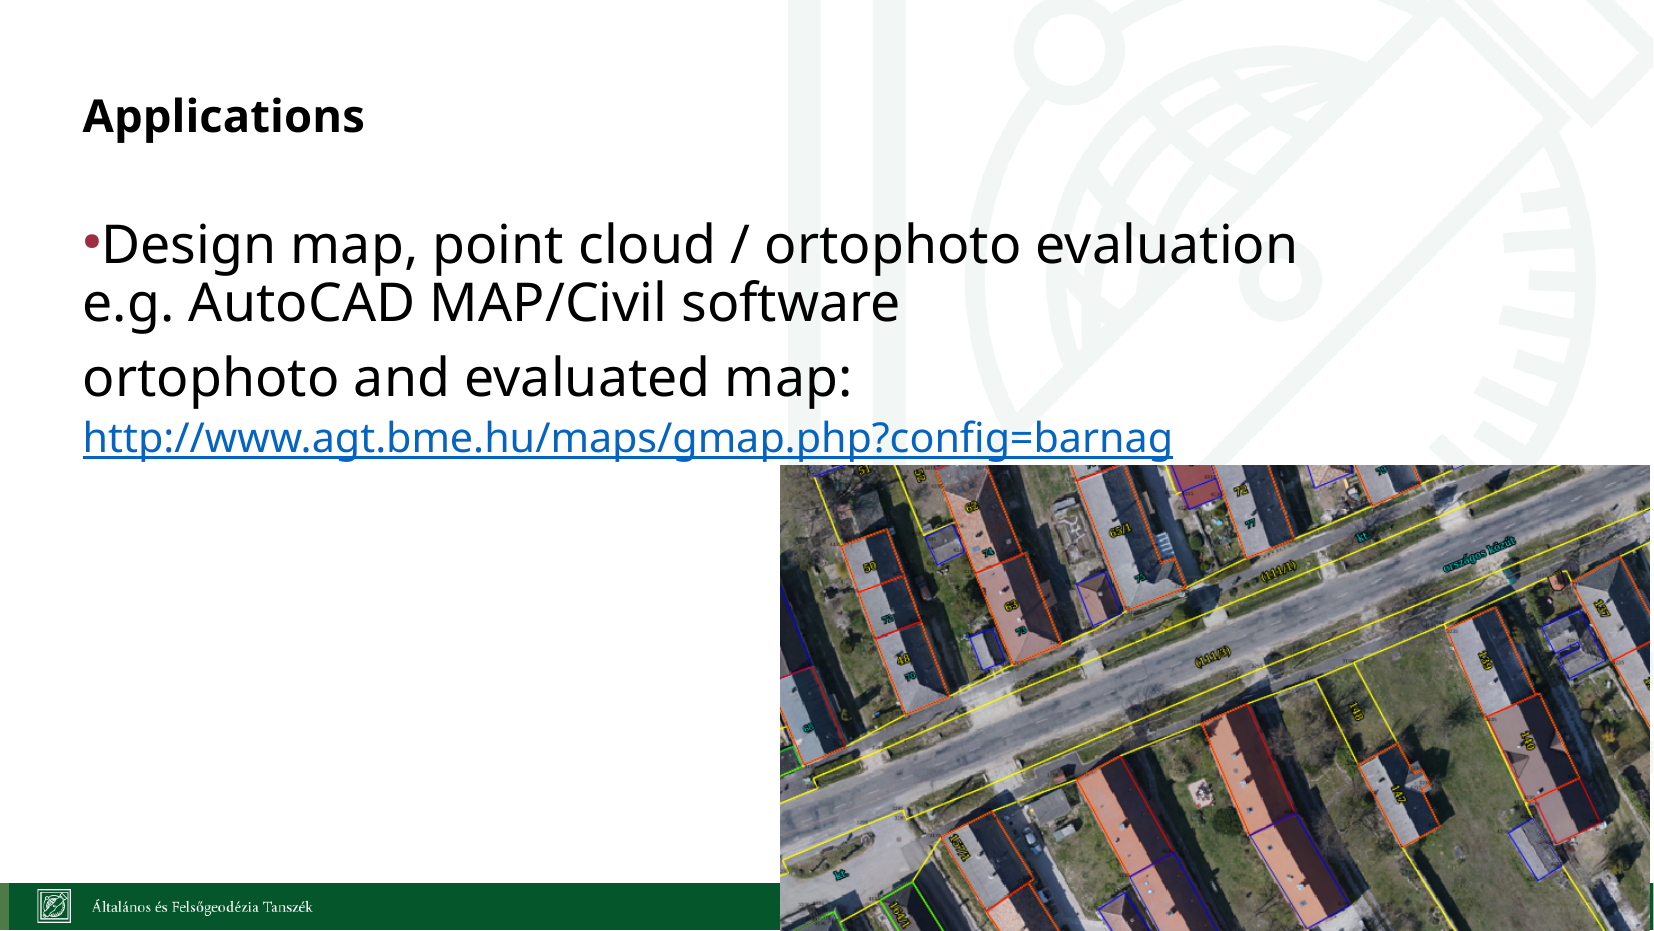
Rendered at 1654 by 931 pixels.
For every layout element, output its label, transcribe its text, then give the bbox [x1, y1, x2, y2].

list Design map, point cloud / ortophoto evaluation e.g. AutoCAD MAP/Civil software ortophoto and evaluated map: http://www.agt.bme.hu/maps/gmap.php?config=barnag [82, 217, 1571, 465]
picture [0, 0, 1654, 931]
title Applications [82, 37, 1571, 193]
